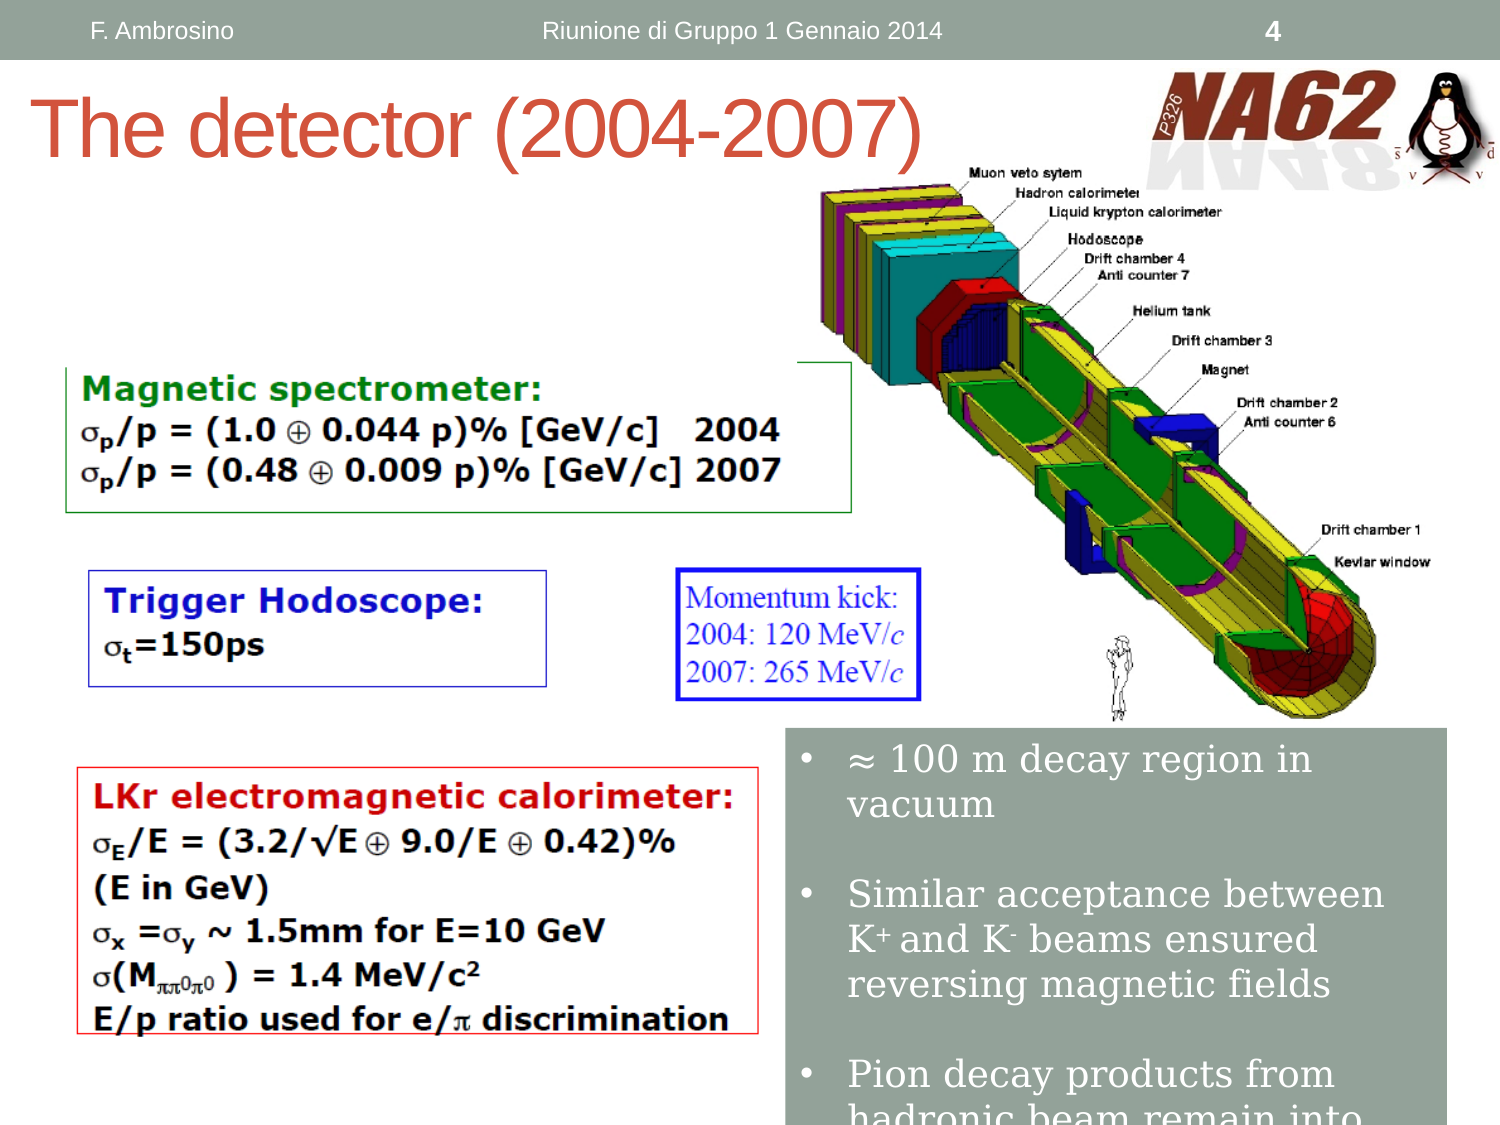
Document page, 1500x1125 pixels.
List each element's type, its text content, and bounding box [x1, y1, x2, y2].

slide_number 4 [1250, 3, 1425, 57]
slide_number F. Ambrosino [75, 3, 254, 42]
title The detector (2004-2007) [14, 42, 1365, 158]
footer Riunione di Gruppo 1 Gennaio 2014 [405, 3, 1081, 42]
picture [0, 60, 1500, 1124]
